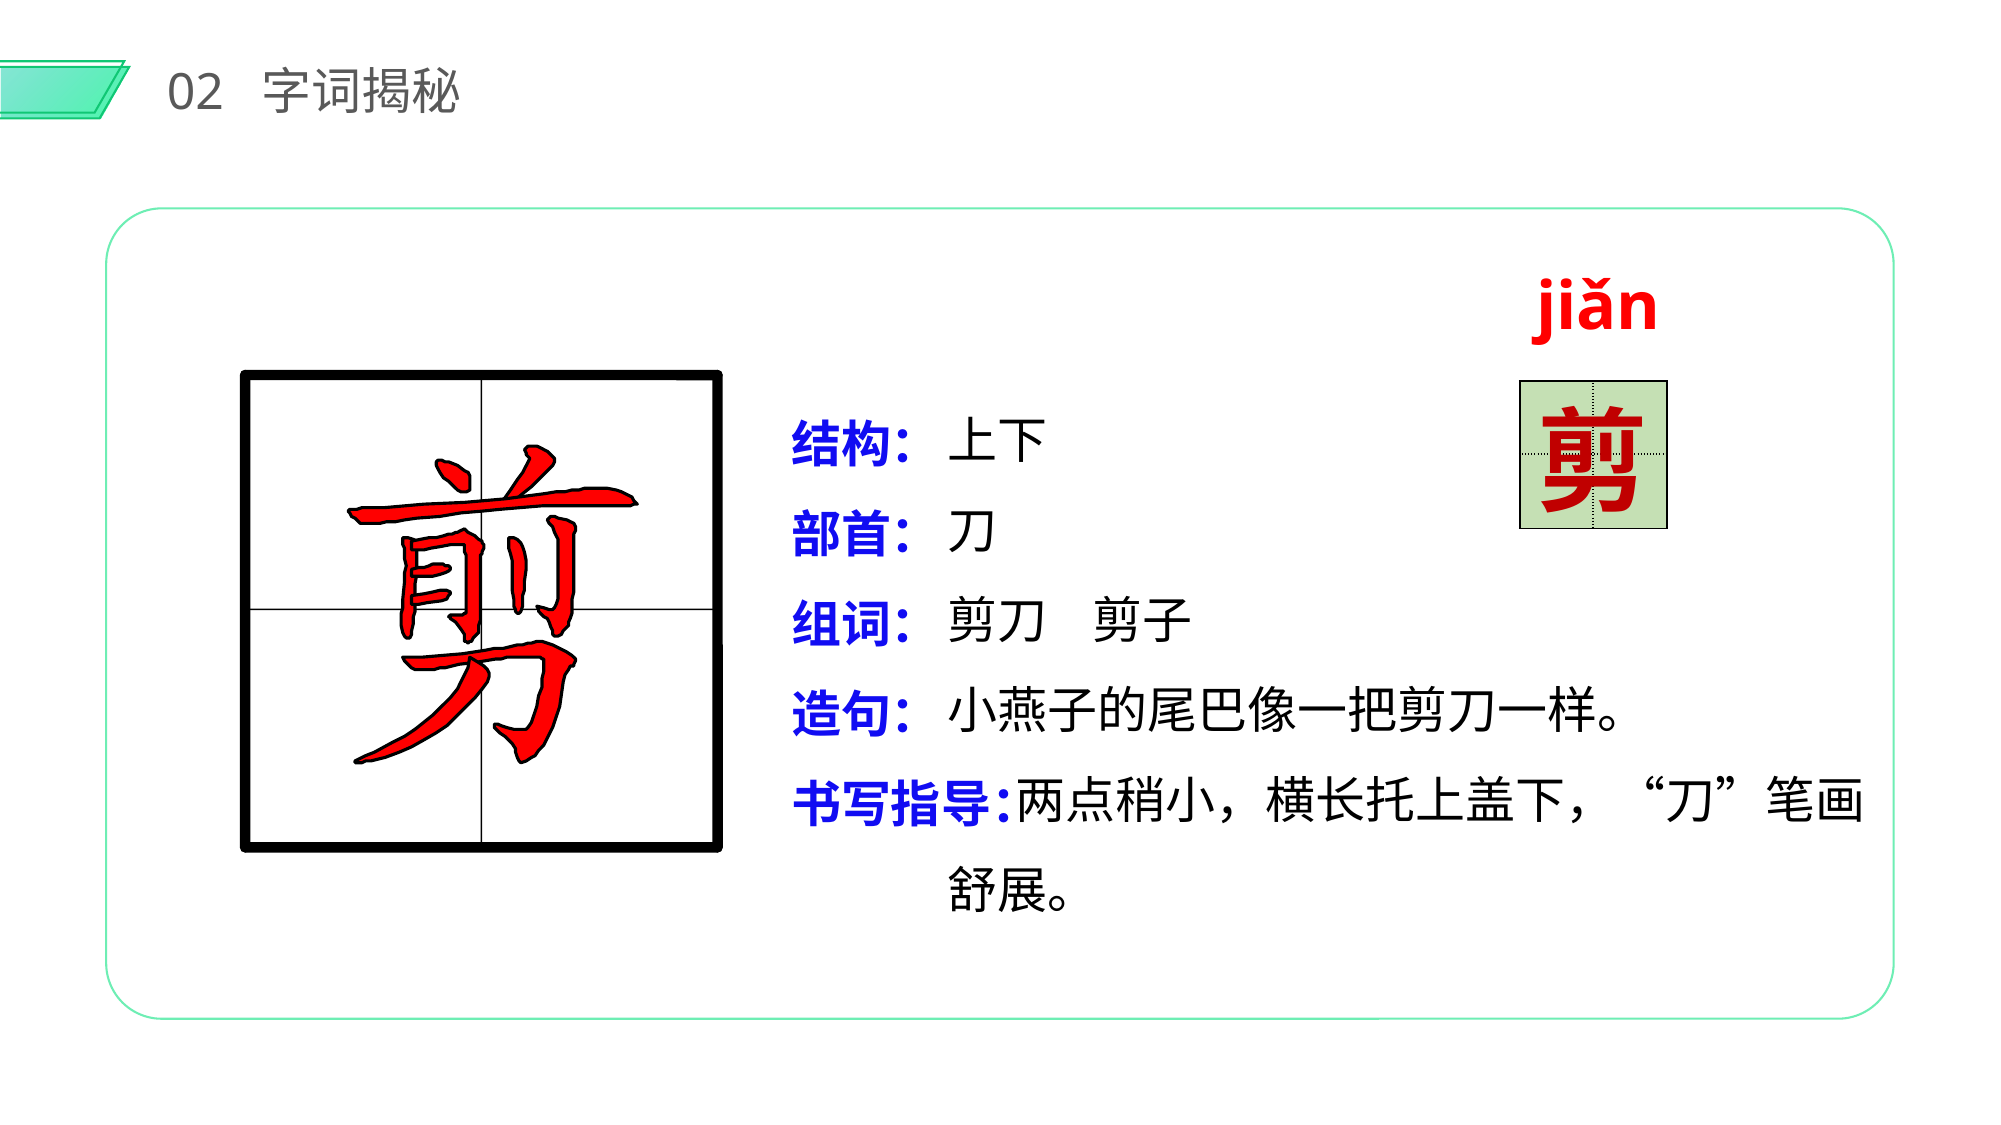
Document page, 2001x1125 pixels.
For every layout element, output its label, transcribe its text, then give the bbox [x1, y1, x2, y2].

text_box 剪 [1521, 382, 1664, 533]
text_box 上下 刀 剪刀 剪子 小燕子的尾巴像一把剪刀一样。 两点稍小，横长托上盖下，“刀”笔画舒展。 [932, 371, 1903, 926]
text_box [245, 374, 718, 848]
text_box 结构： 部首： 组词： 造句： 书写指导： [776, 374, 932, 840]
text_box jiǎn [1521, 255, 1687, 351]
list 02 字词揭秘 [152, 58, 675, 132]
